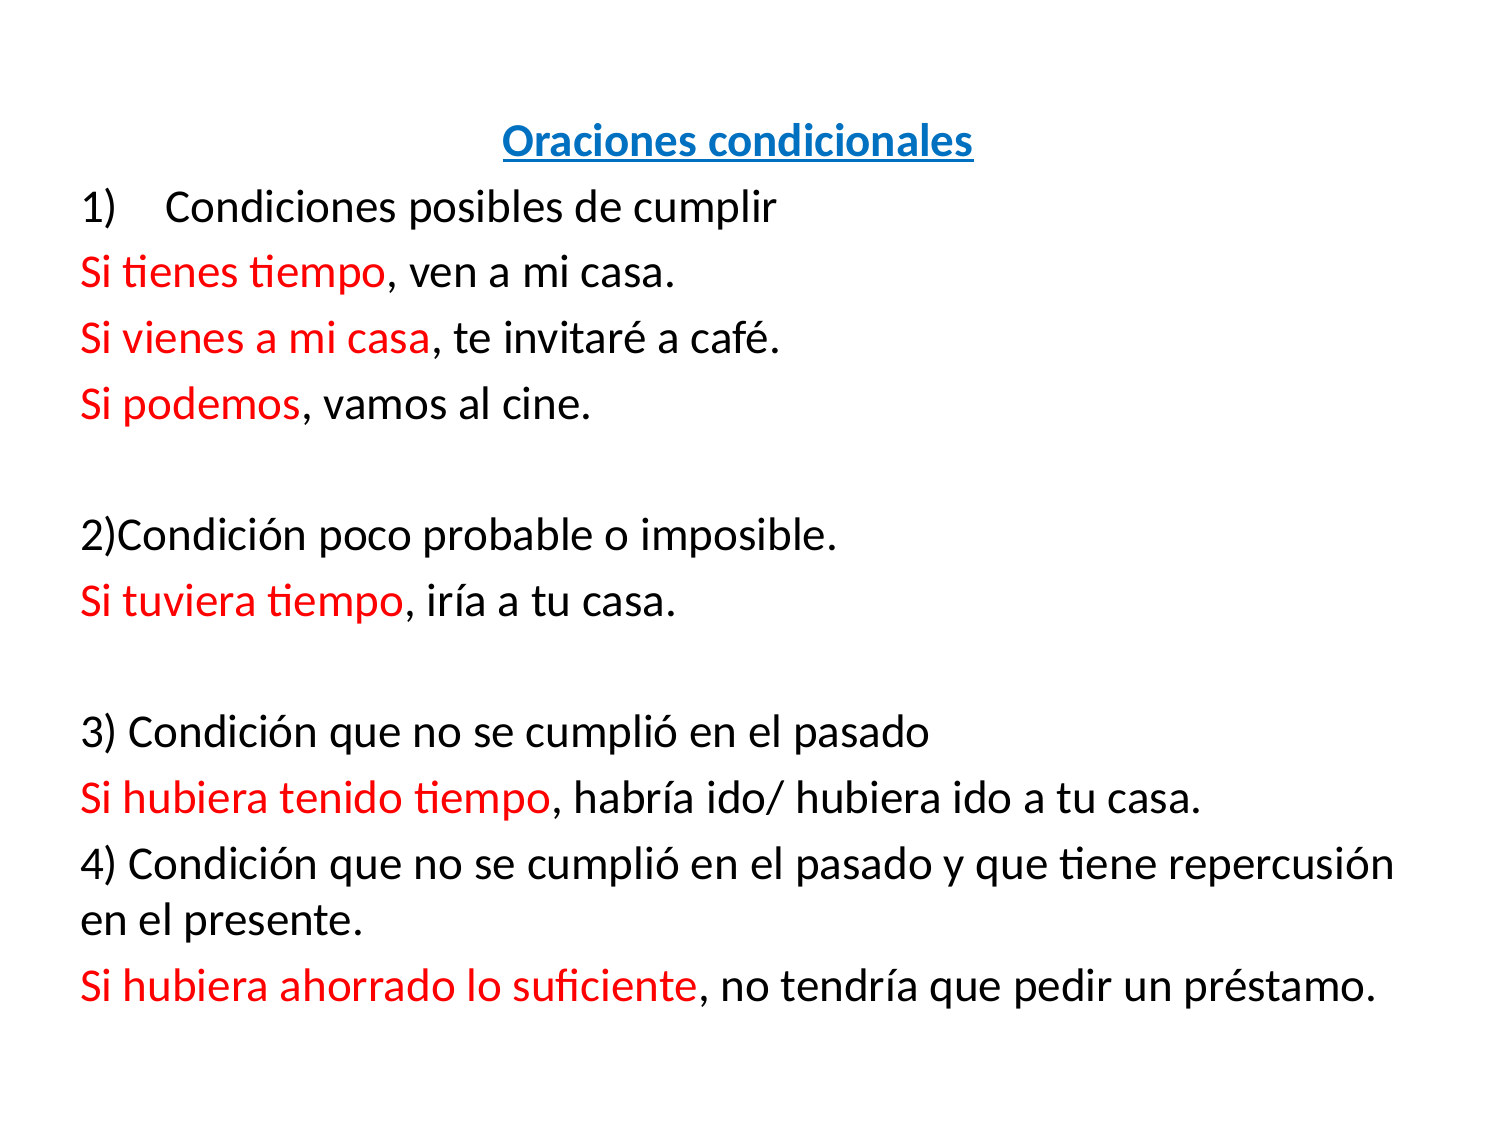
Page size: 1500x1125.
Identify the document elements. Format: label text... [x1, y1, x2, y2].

subtitle Oraciones condicionales Condiciones posibles de cumplir Si tienes tiempo, ven a mi casa. Si vienes a mi casa, te invitaré a café. Si podemos, vamos al cine. 2)Condición poco probable o imposible. Si tuviera tiempo, iría a tu casa. 3) Condición que no se cumplió en el pasado Si hubiera tenido tiempo, habría ido/ hubiera ido a tu casa. 4) Condición que no se cumplió en el pasado y que tiene repercusión en el presente. Si hubiera ahorrado lo suficiente, no tendría que pedir un préstamo. [64, 101, 1412, 1035]
